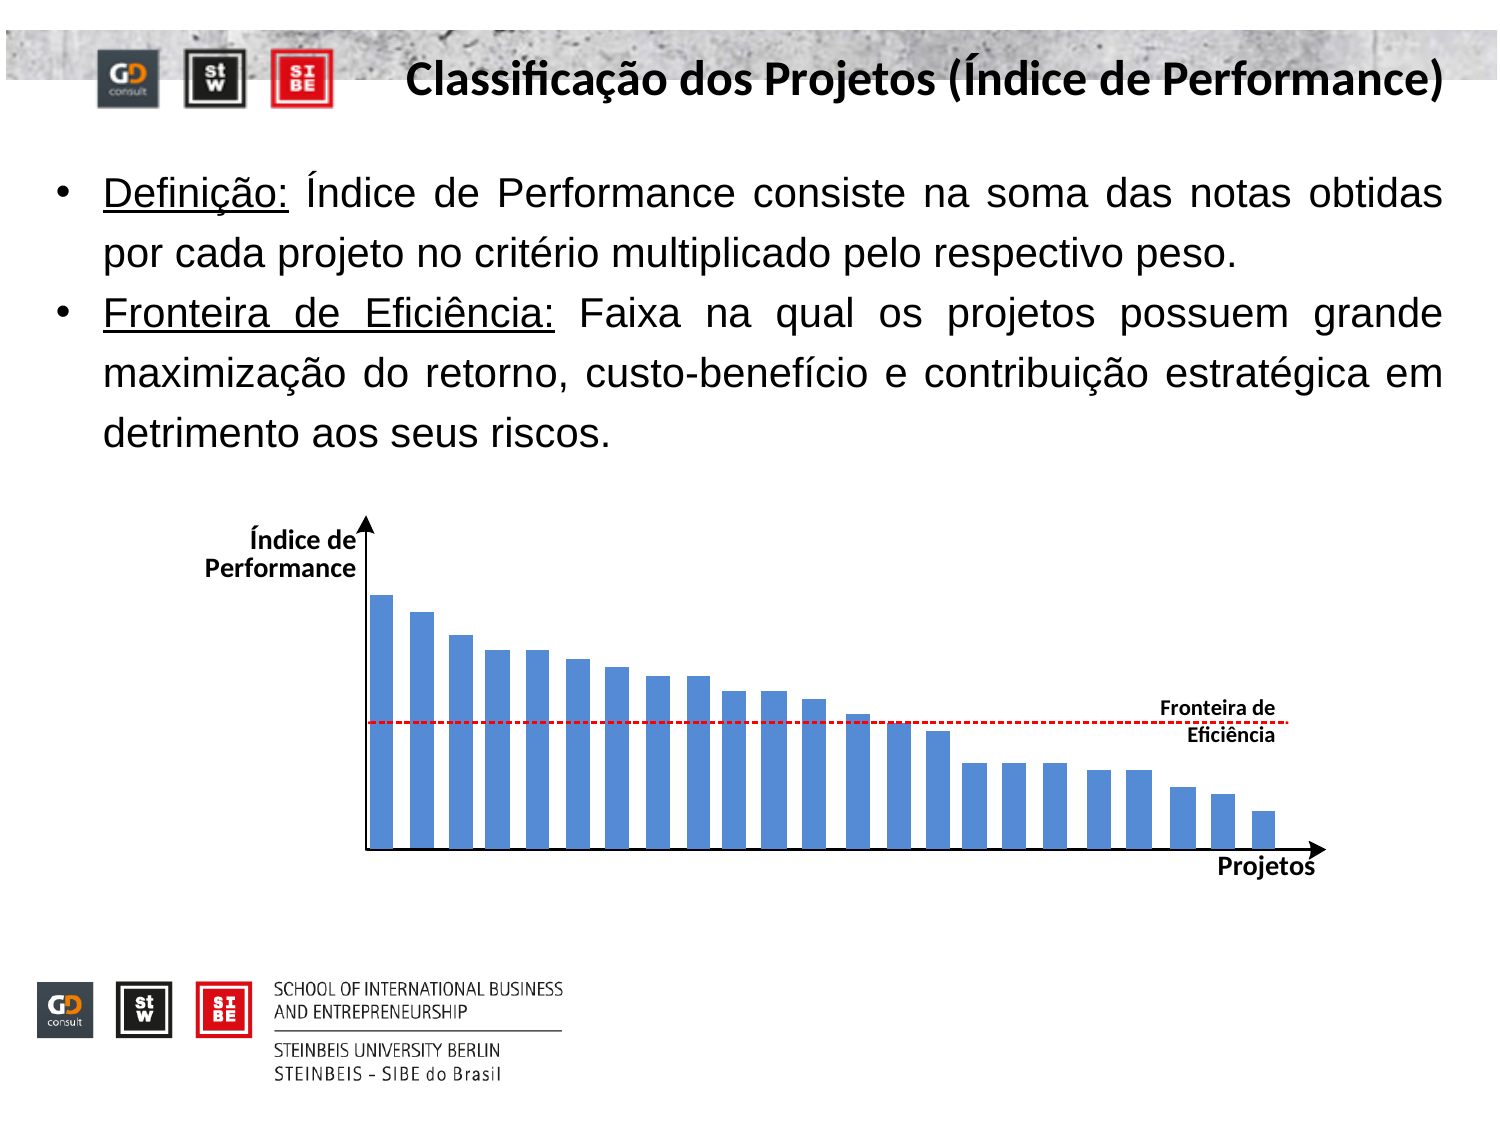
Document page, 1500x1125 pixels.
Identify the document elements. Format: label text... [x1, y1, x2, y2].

text_box Classificação dos Projetos (Índice de Performance) [41, 37, 1461, 113]
text_box [0, 135, 1500, 931]
text_box Definição: Índice de Performance consiste na soma das notas obtidas por cada projeto no critério multiplicado pelo respectivo peso. Fronteira de Eficiência: Faixa na qual os projetos possuem grande maximização do retorno, custo-benefício e contribuição estratégica em detrimento aos seus riscos. [41, 148, 1459, 464]
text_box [148, 491, 1352, 888]
picture [0, 940, 613, 1125]
